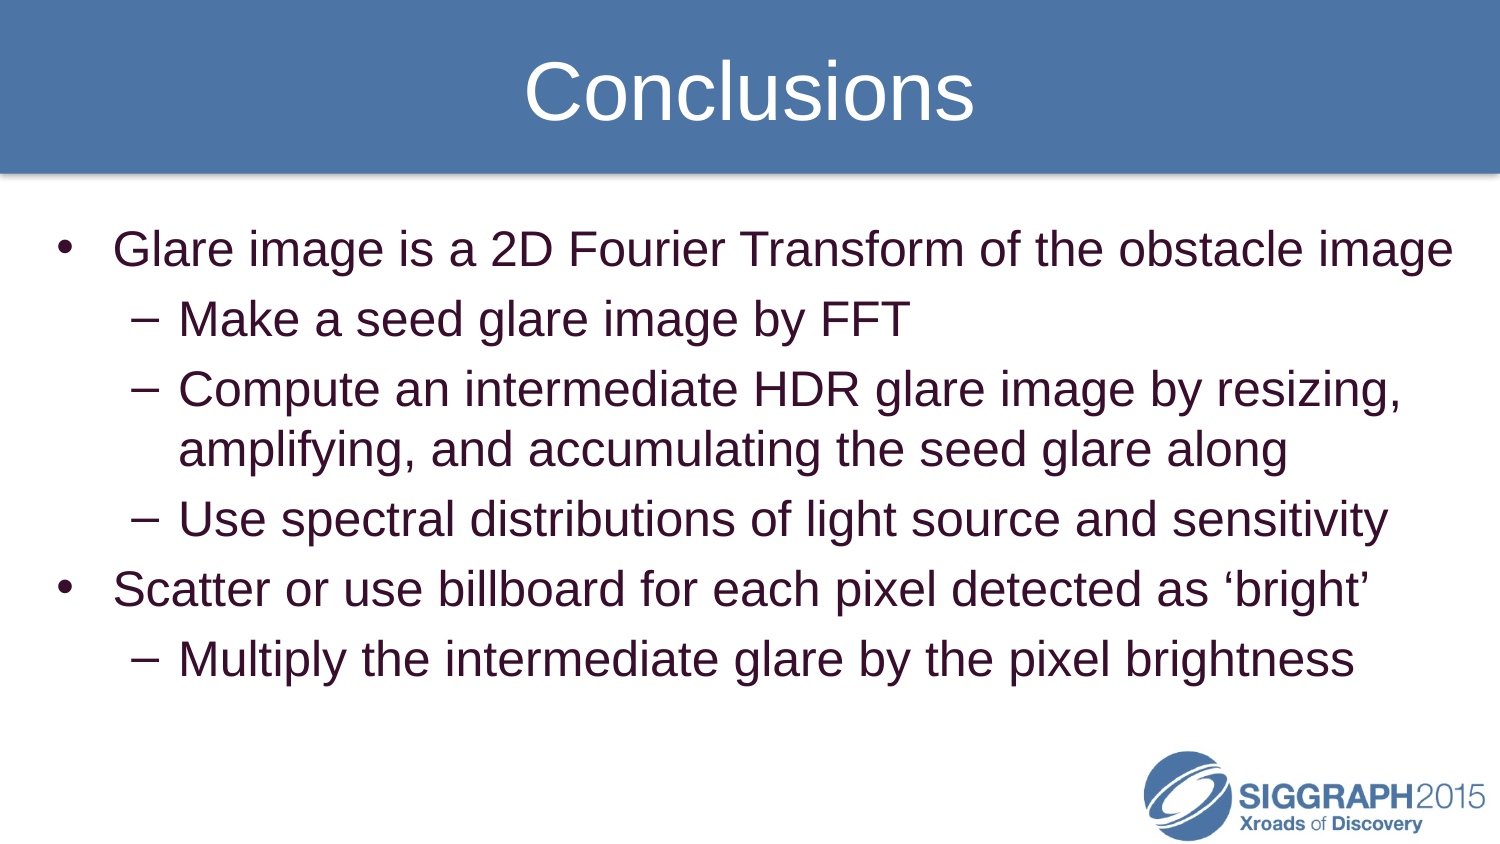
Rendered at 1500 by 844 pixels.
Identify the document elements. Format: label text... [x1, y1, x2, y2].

picture [1139, 747, 1500, 844]
title Conclusions [74, 16, 1426, 158]
